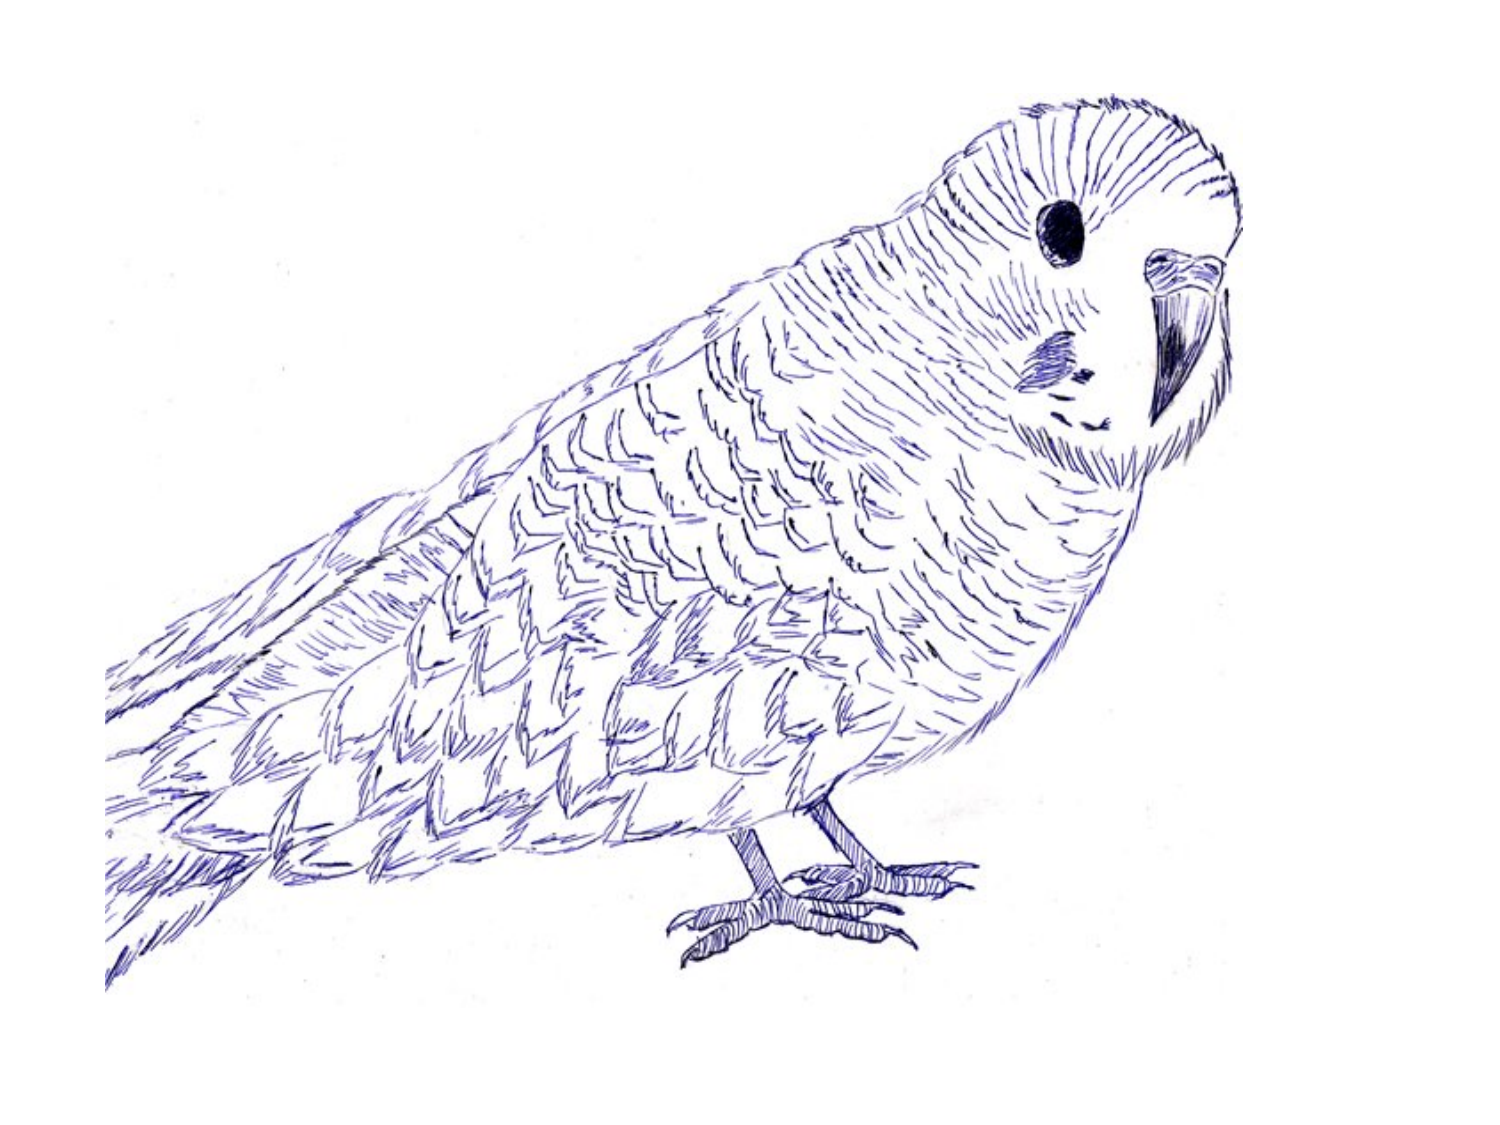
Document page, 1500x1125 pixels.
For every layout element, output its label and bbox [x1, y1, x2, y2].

list [105, 93, 1243, 1008]
